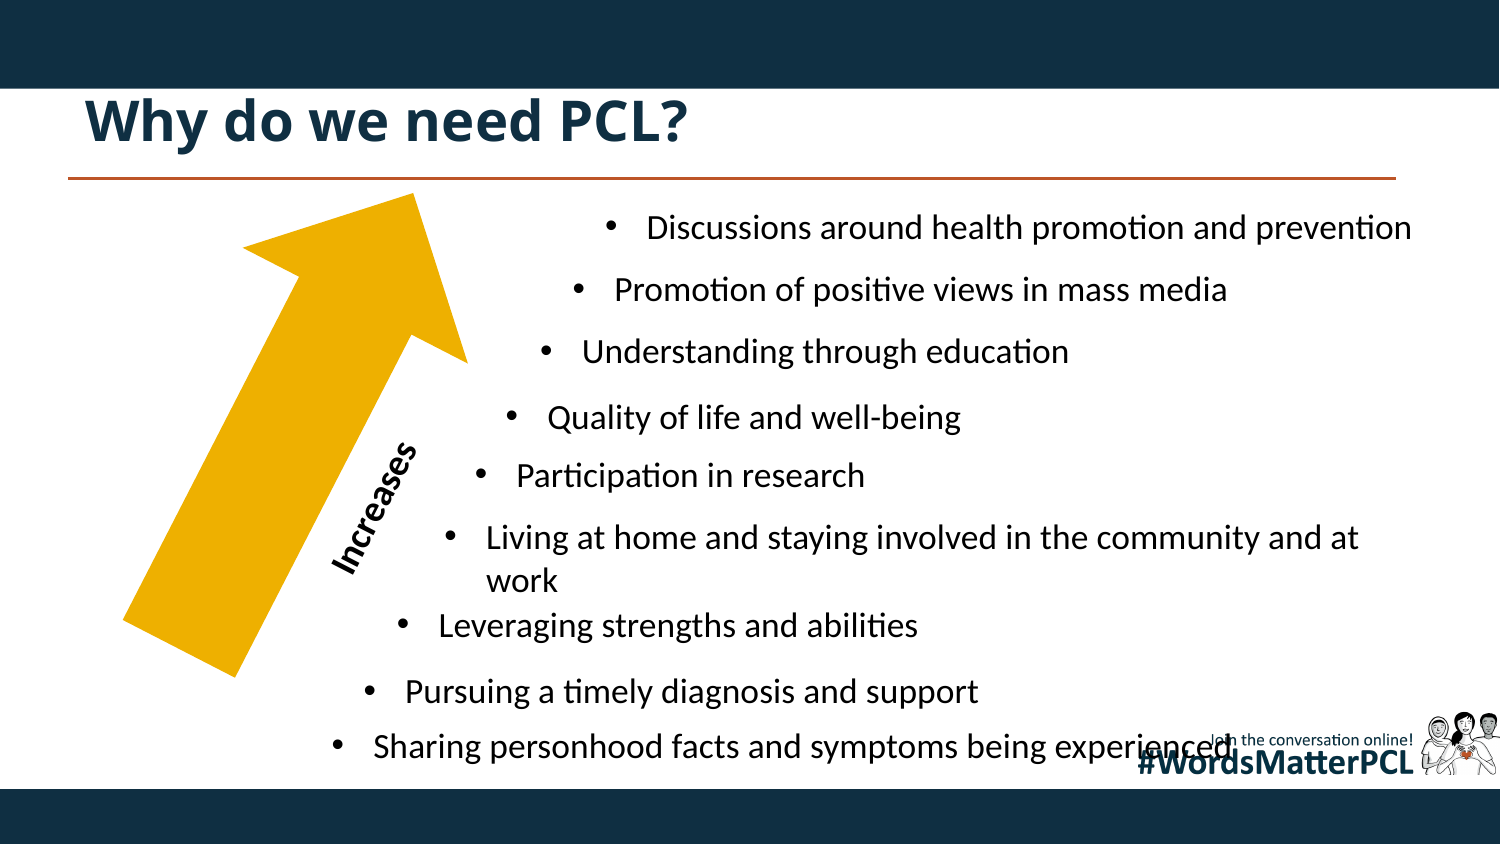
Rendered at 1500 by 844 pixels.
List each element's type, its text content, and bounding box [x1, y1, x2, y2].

text_box Living at home and staying involved in the community and at work [433, 493, 1445, 605]
picture [1386, 709, 1500, 775]
text_box Increases [302, 407, 441, 606]
picture [1138, 771, 1194, 775]
text_box Sharing personhood facts and symptoms being experienced [320, 702, 1366, 771]
picture [1341, 752, 1387, 775]
text_box [124, 194, 467, 677]
text_box Promotion of positive views in mass media [561, 245, 1495, 315]
picture [1230, 771, 1243, 775]
text_box Participation in research [463, 431, 1500, 500]
picture [1200, 771, 1225, 775]
text_box Understanding through education [529, 307, 1500, 377]
text_box Quality of life and well-being [494, 373, 1467, 443]
title Why do we need PCL? [74, 77, 1368, 163]
text_box Pursuing a timely diagnosis and support [352, 647, 1398, 752]
text_box Discussions around health promotion and prevention [593, 183, 1486, 253]
picture [1296, 771, 1310, 775]
picture [1249, 771, 1291, 775]
text_box Leveraging strengths and abilities [385, 581, 1431, 650]
